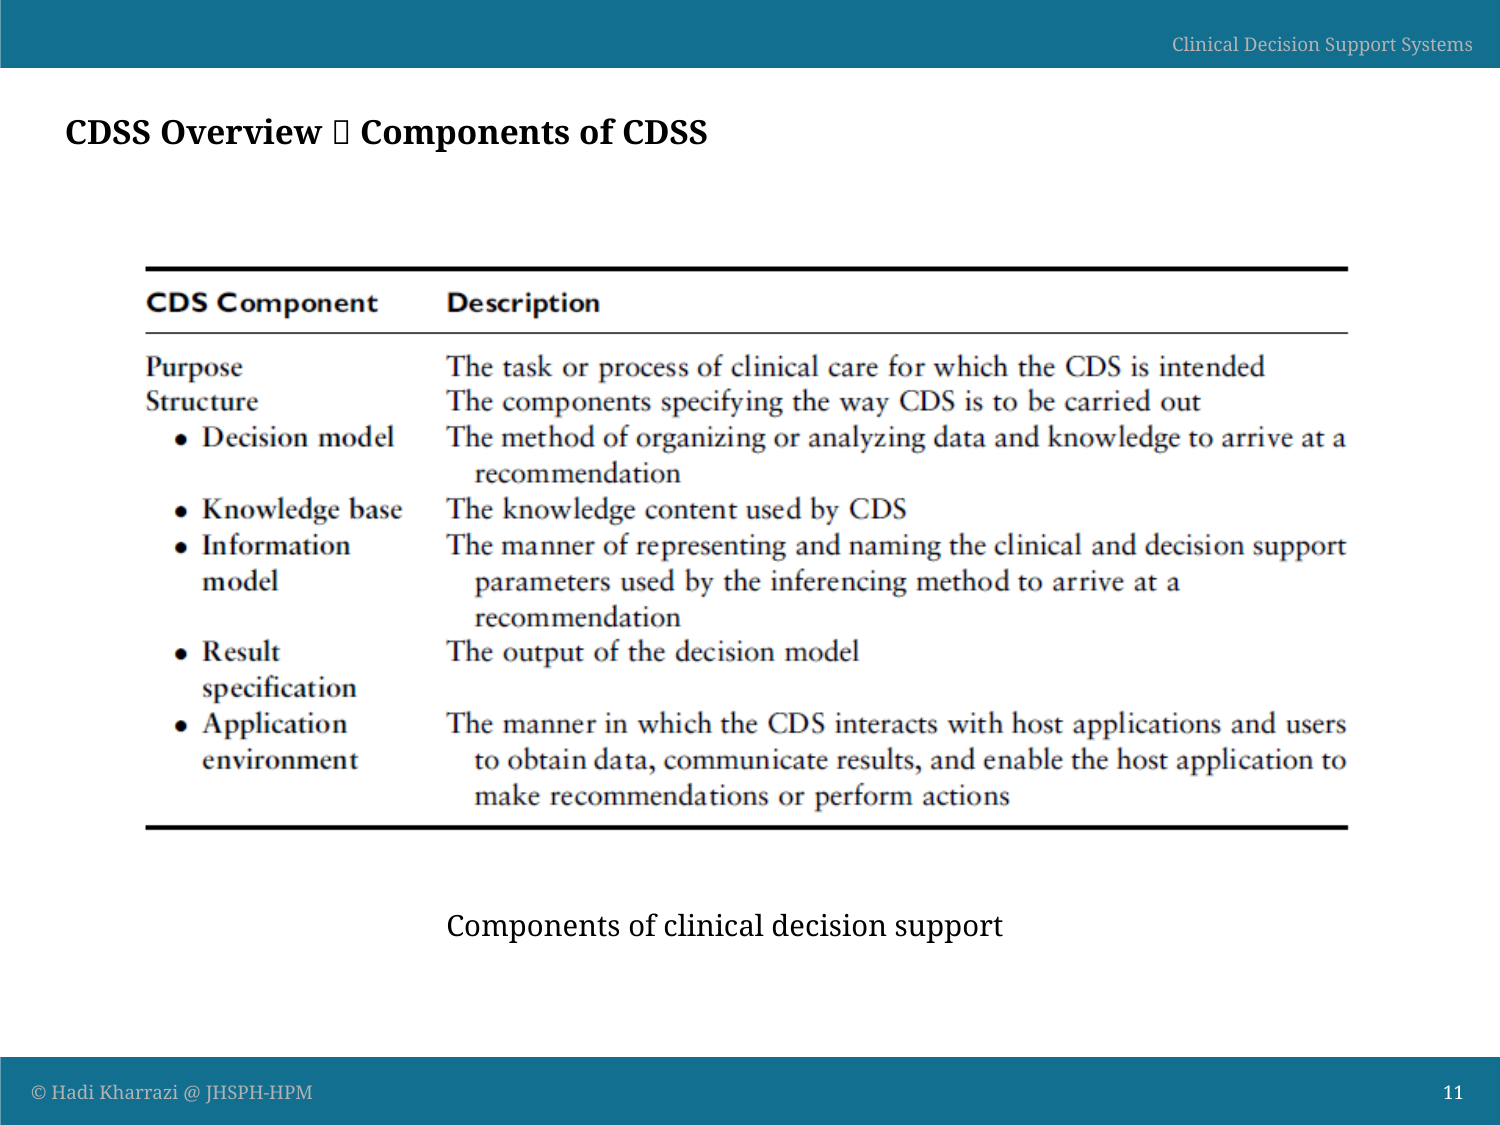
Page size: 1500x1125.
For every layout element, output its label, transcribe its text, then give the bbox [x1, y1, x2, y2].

picture [138, 259, 1362, 837]
slide_number 11 [1381, 1073, 1479, 1112]
title CDSS Overview  Components of CDSS [50, 99, 1463, 163]
text_box Components of clinical decision support [137, 899, 1313, 950]
